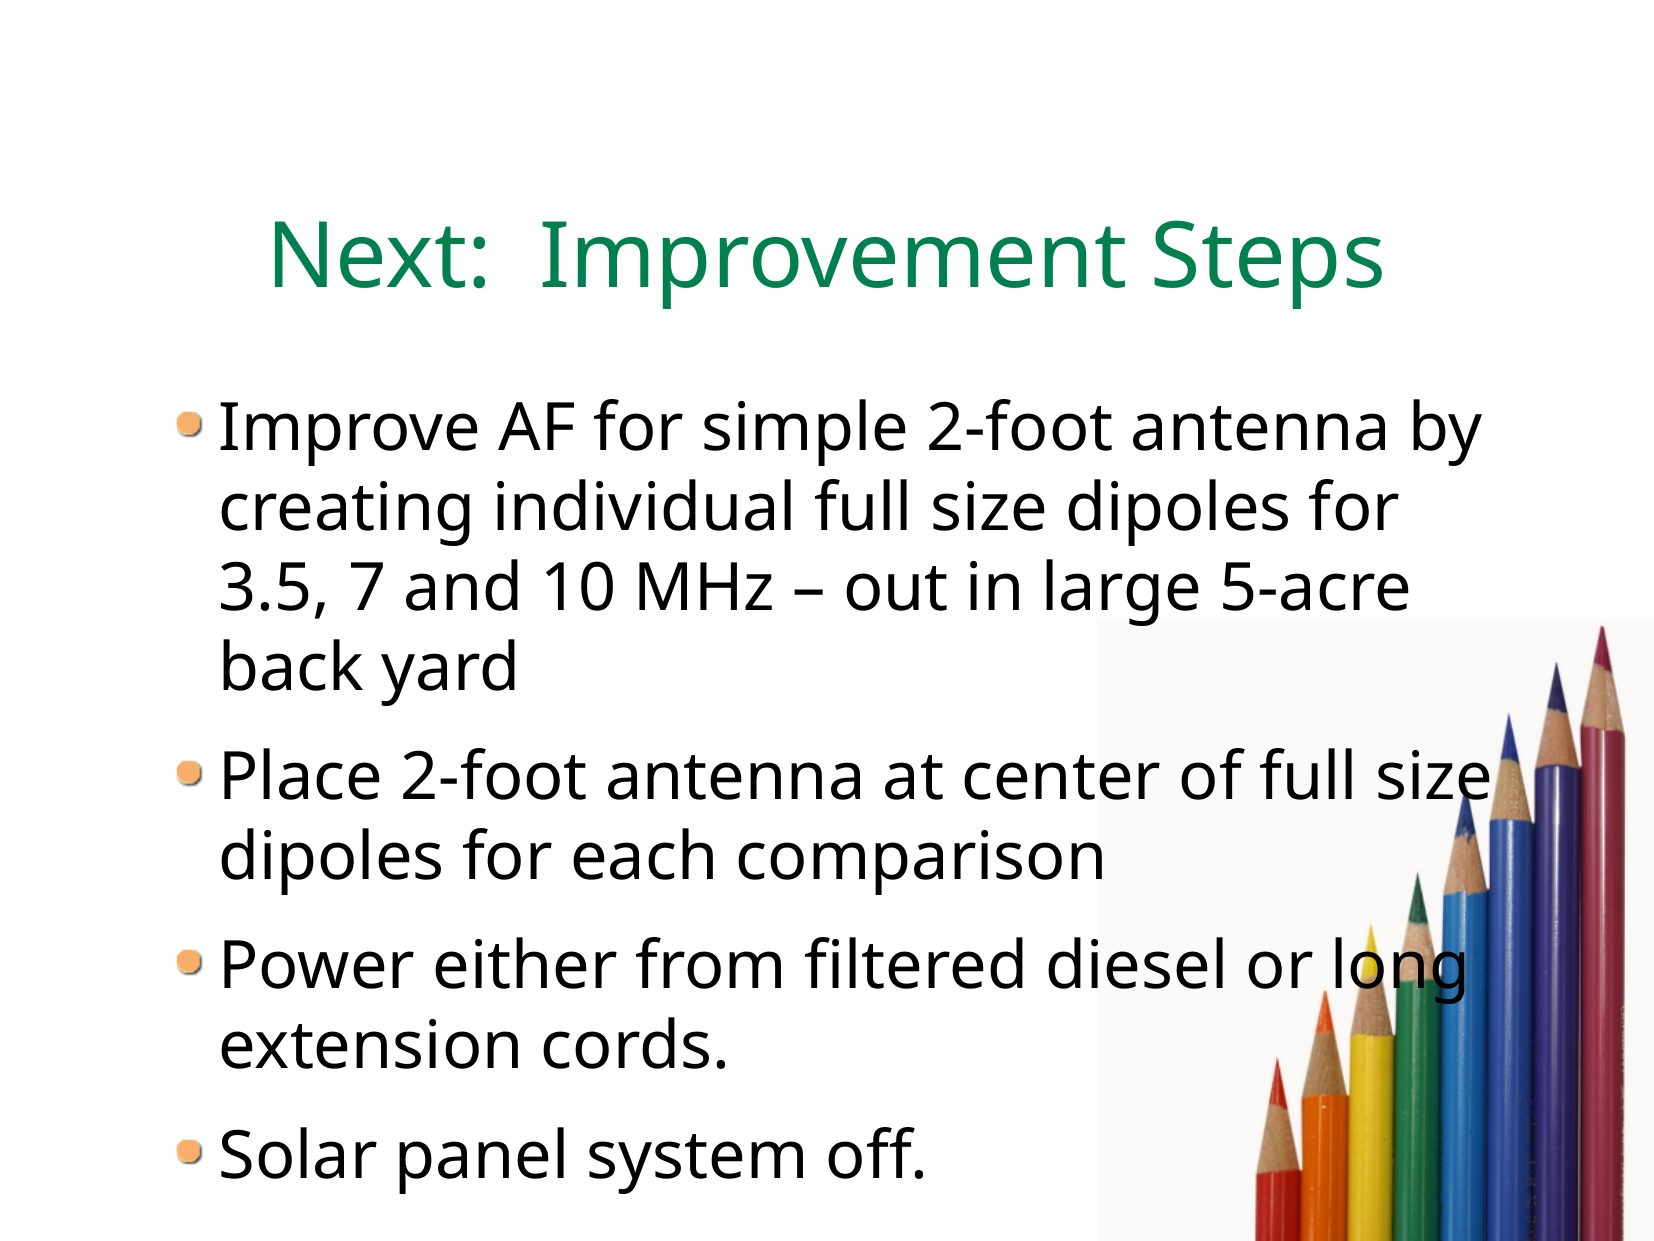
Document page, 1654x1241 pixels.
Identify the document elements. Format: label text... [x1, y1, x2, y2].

title Next: Improvement Steps [147, 147, 1506, 355]
picture [0, 0, 1654, 1241]
list Improve AF for simple 2-foot antenna by creating individual full size dipoles for 3.5, 7 and 10 MHz – out in large 5-acre back yard Place 2-foot antenna at center of full size dipoles for each comparison Power either from filtered diesel or long extension cords. Solar panel system off. [147, 383, 1506, 1144]
